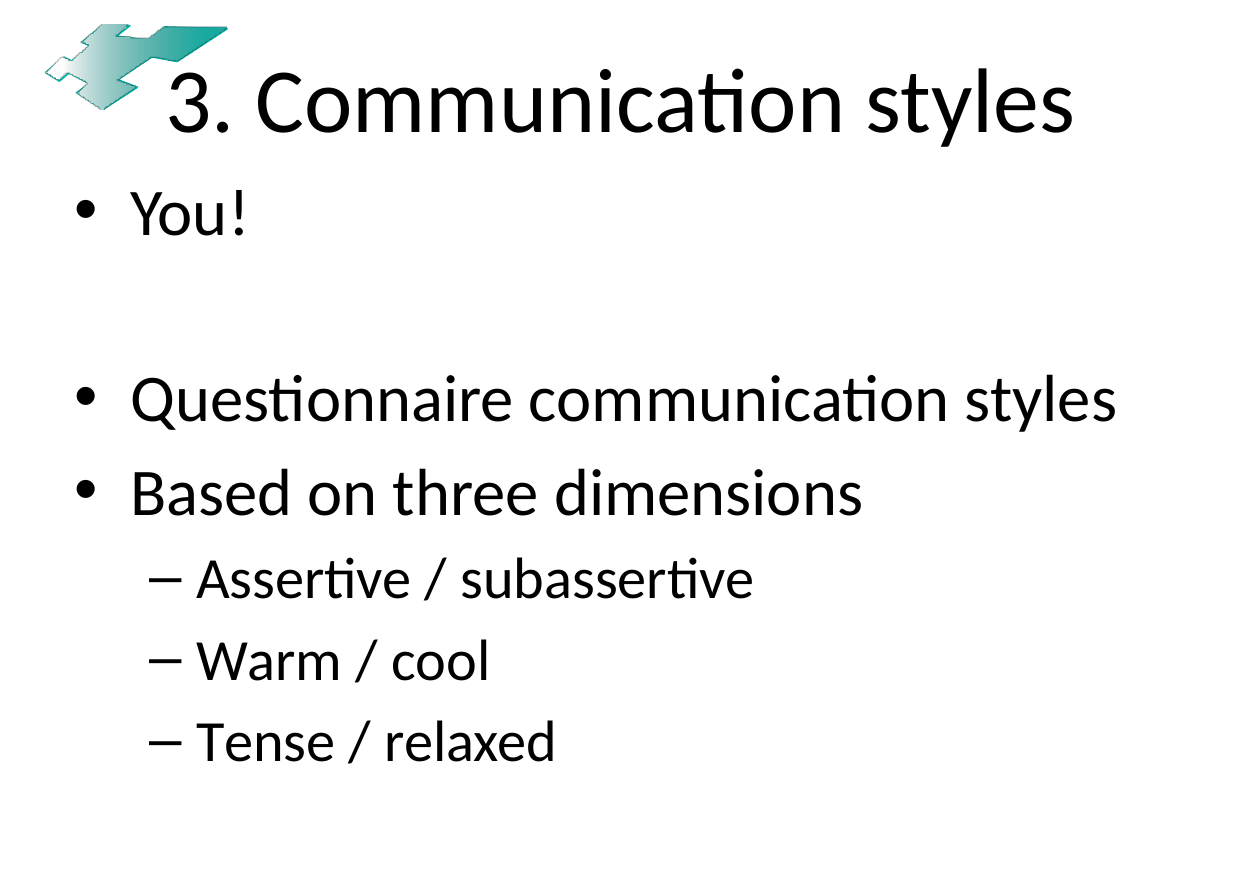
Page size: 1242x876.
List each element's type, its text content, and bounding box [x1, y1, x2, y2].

picture [45, 24, 227, 110]
title 3. Communication styles [62, 35, 1180, 162]
list You! Questionnaire communication styles Based on three dimensions Assertive / subassertive Warm / cool Tense / relaxed [62, 162, 1180, 740]
